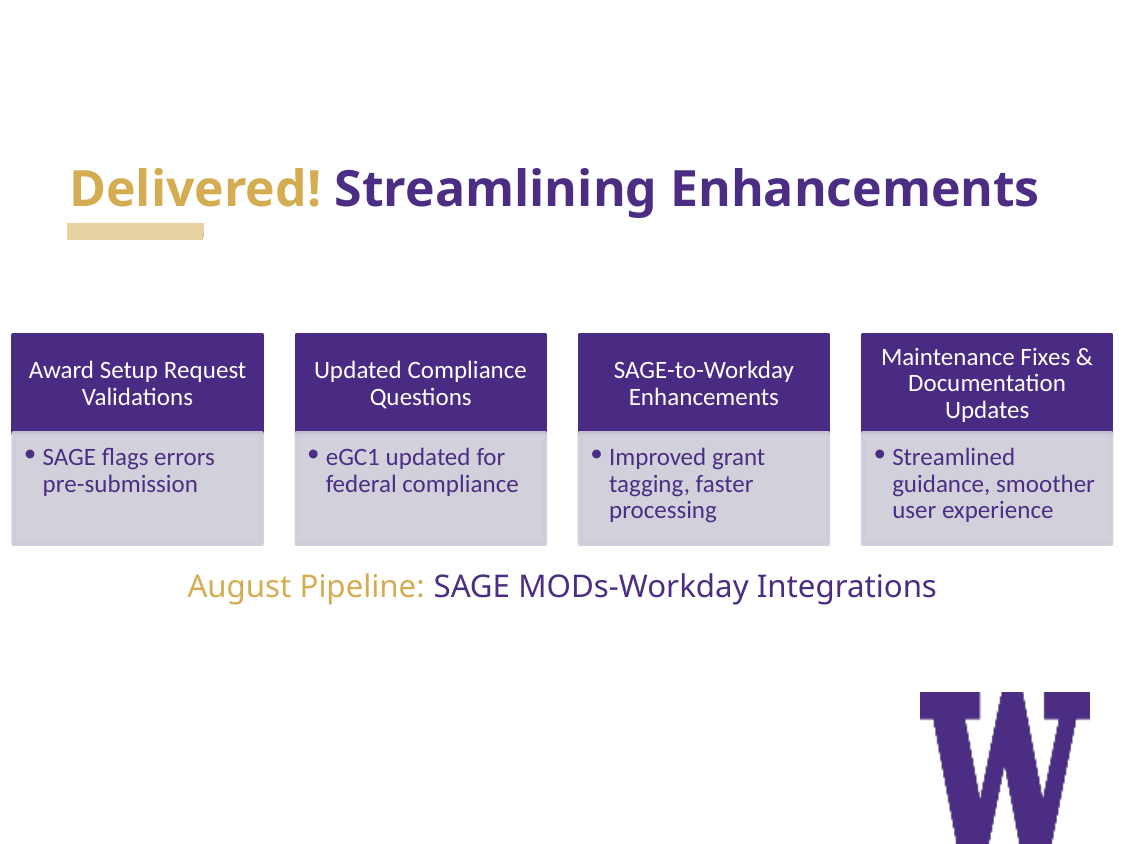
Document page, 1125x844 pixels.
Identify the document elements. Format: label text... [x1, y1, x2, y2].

text_box August Pipeline: SAGE MODs-Workday Integrations [117, 558, 1008, 611]
title Delivered! Streamlining Enhancements [58, 100, 1067, 223]
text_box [13, 334, 1112, 545]
picture [920, 692, 1090, 844]
picture [67, 223, 204, 240]
